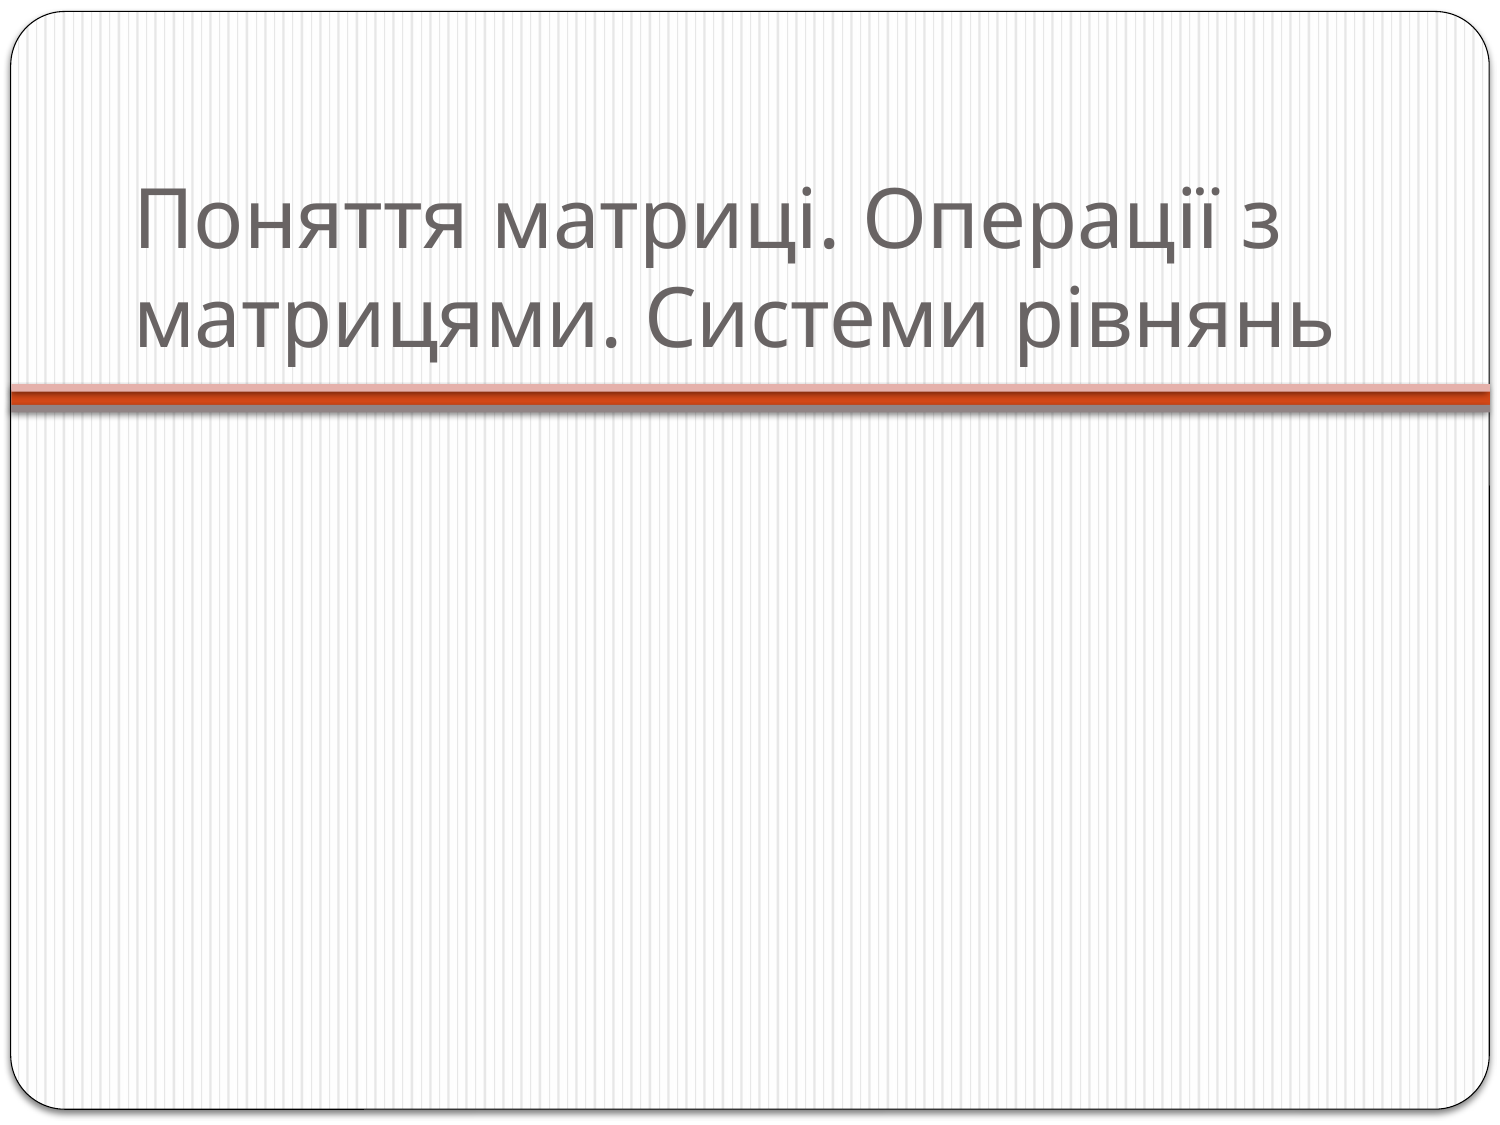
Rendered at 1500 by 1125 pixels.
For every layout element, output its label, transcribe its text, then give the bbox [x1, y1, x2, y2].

title Поняття матриці. Операції з матрицями. Системи рівнянь [118, 156, 1394, 380]
